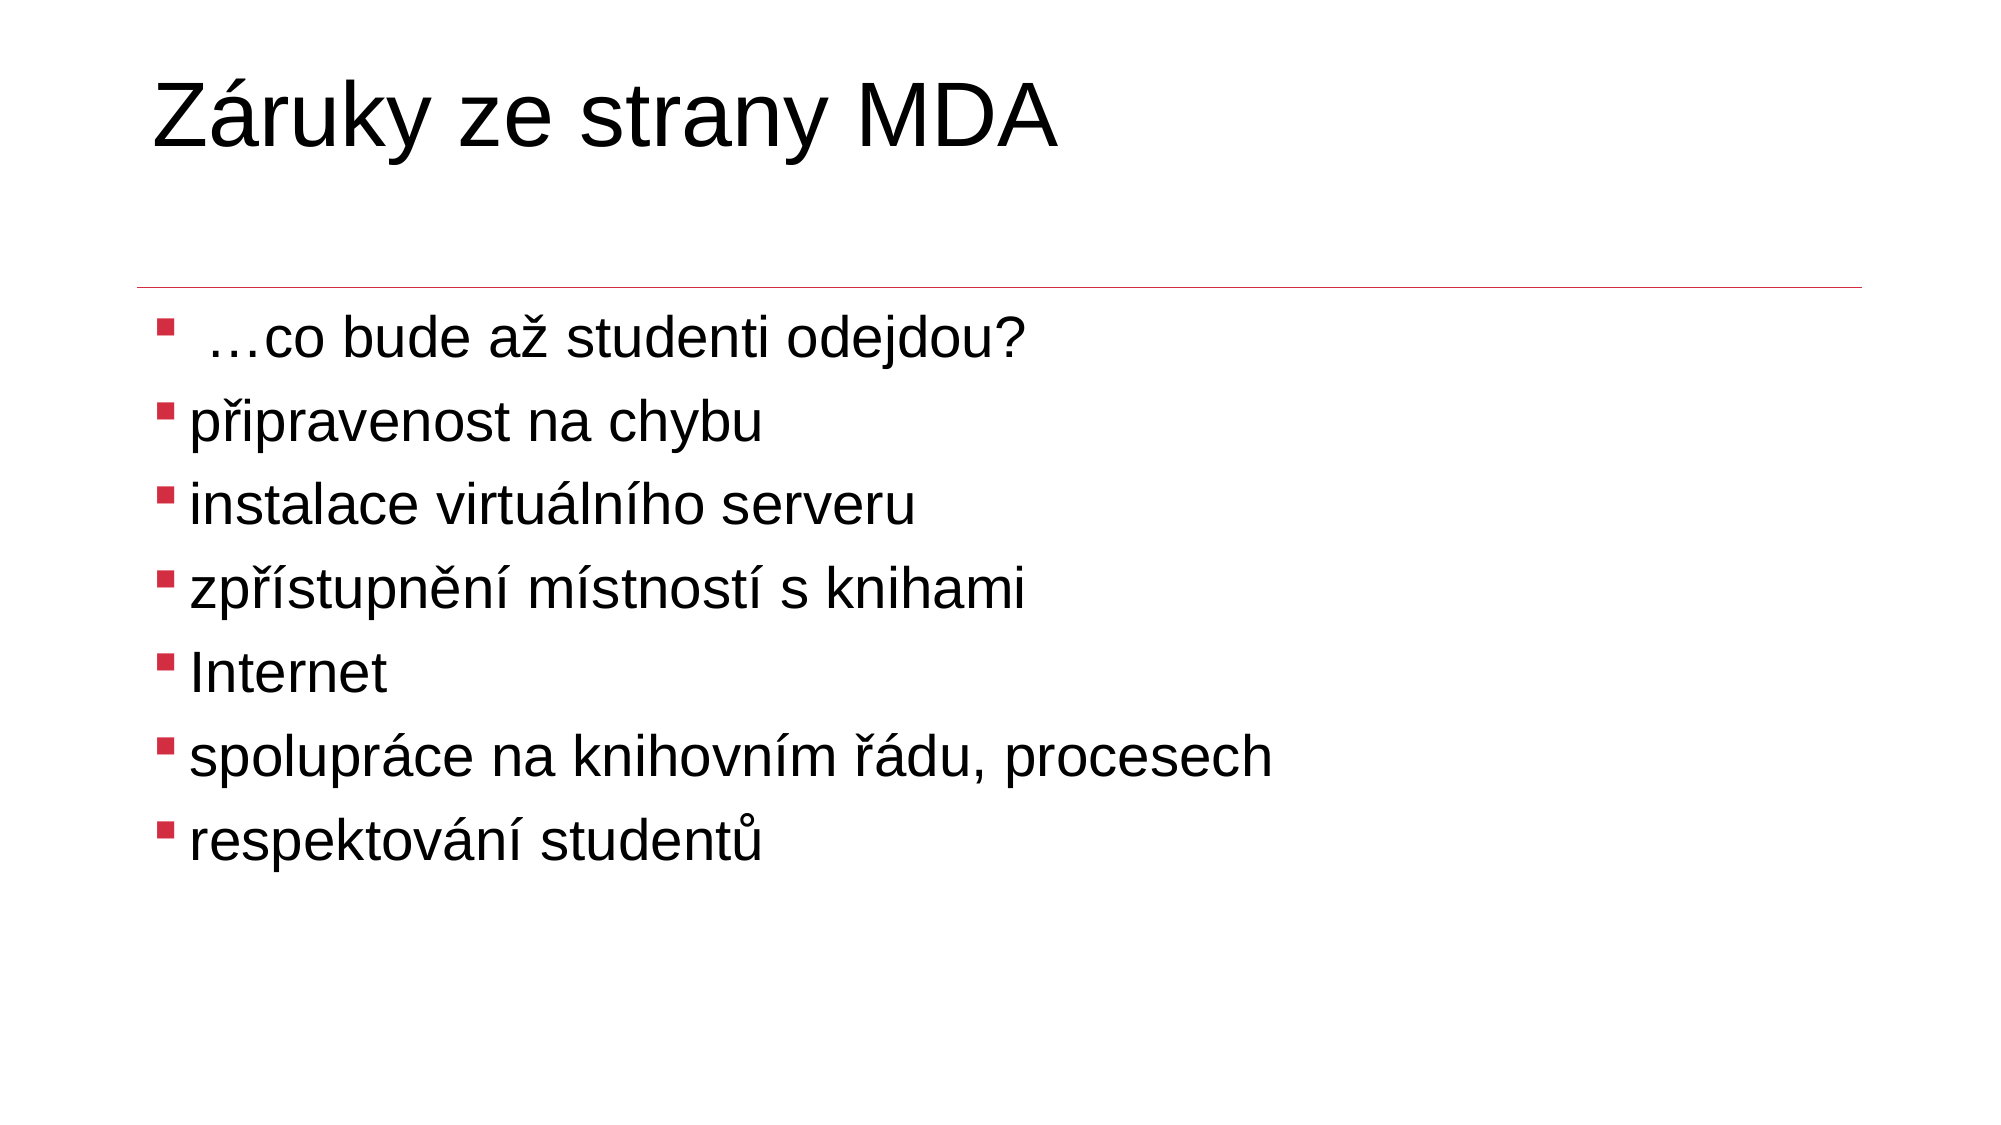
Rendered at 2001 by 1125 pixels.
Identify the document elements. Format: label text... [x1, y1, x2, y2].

list …co bude až studenti odejdou? připravenost na chybu instalace virtuálního serveru zpřístupnění místností s knihami Internet spolupráce na knihovním řádu, procesech respektování studentů [137, 299, 1863, 1014]
title Záruky ze strany MDA [137, 59, 1863, 278]
